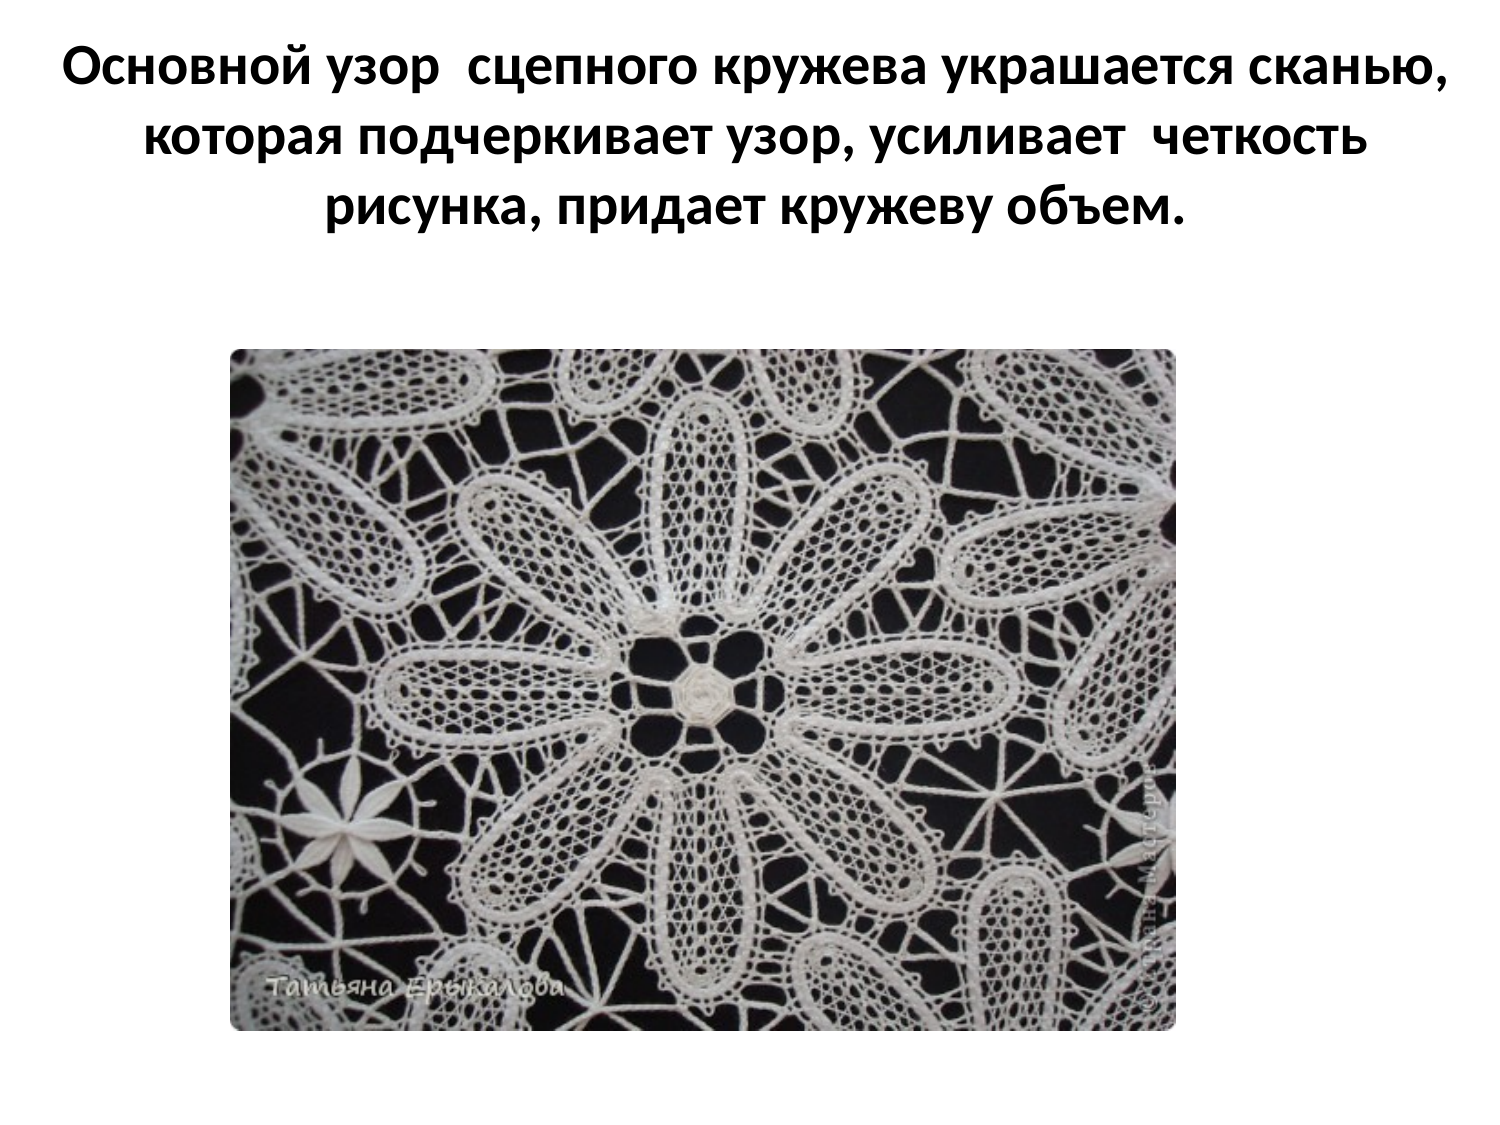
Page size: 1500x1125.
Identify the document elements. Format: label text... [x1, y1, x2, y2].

text_box Основной узор сцепного кружева украшается сканью, которая подчеркивает узор, усиливает четкость рисунка, придает кружеву объем. [41, 19, 1471, 244]
picture [229, 349, 1176, 1031]
